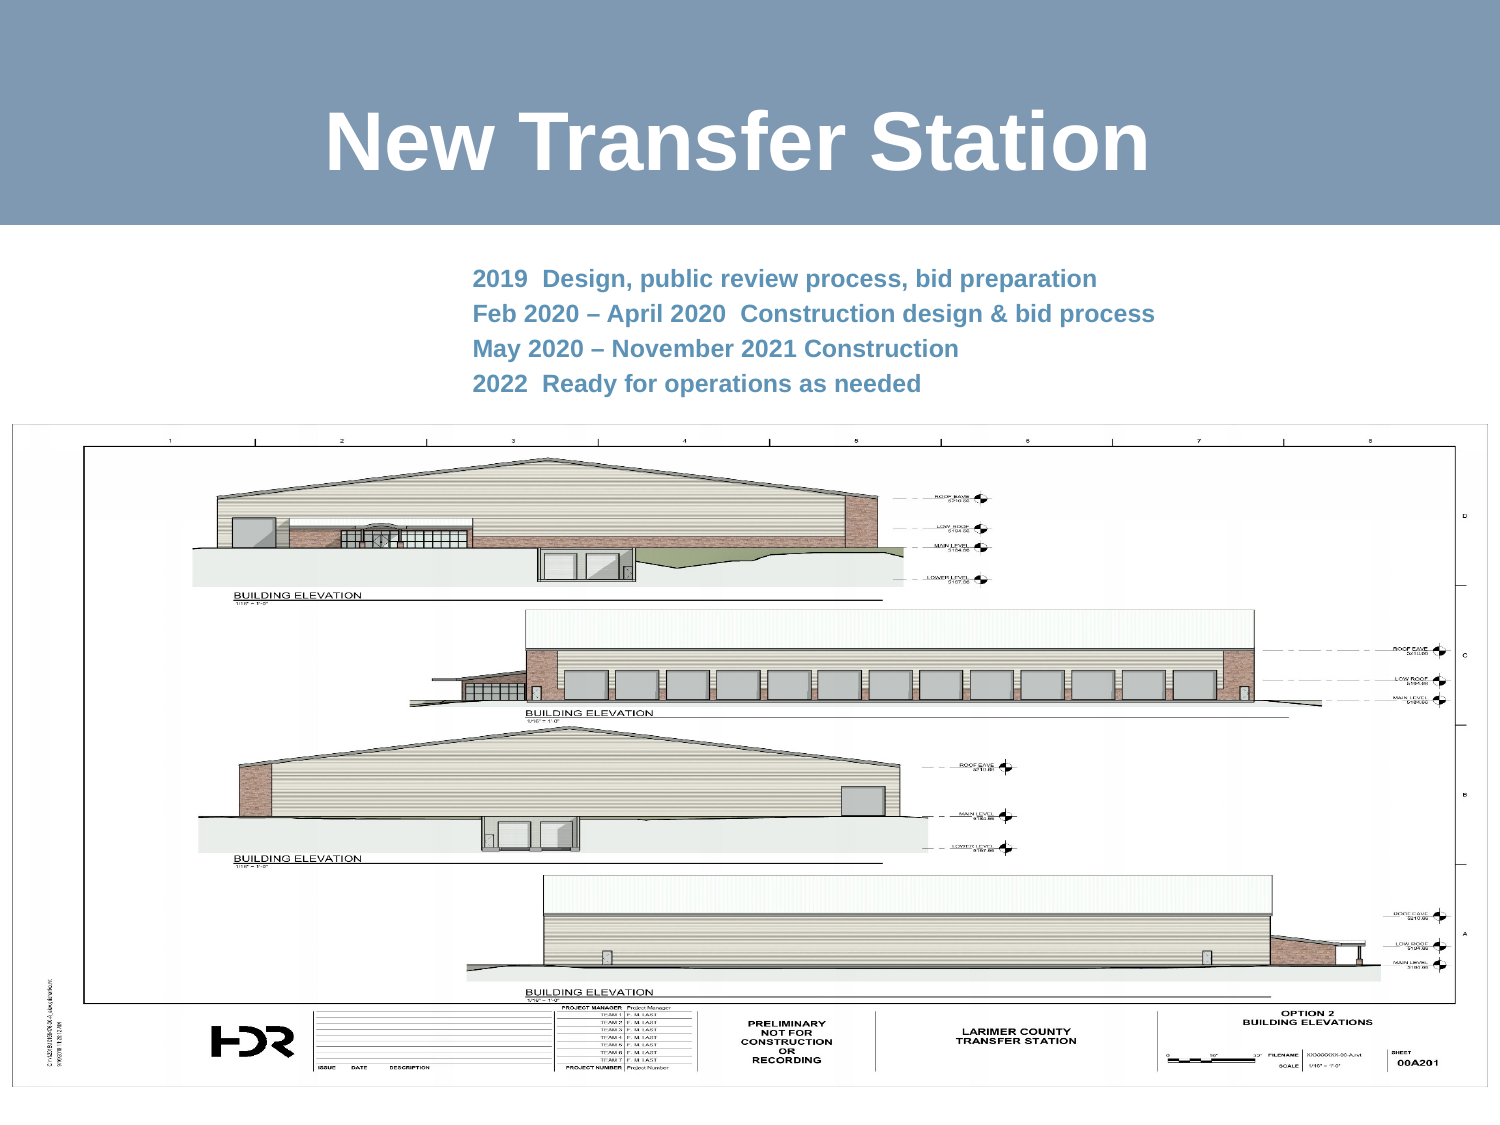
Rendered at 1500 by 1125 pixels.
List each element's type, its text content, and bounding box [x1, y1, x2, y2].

picture [12, 424, 1488, 1087]
title New Transfer Station [0, 45, 1500, 188]
list Design, public review process, bid preparation Feb 2020 – April 2020 Construction design & bid process May 2020 – November 2021 Construction 2022 Ready for operations as needed [412, 262, 1250, 423]
